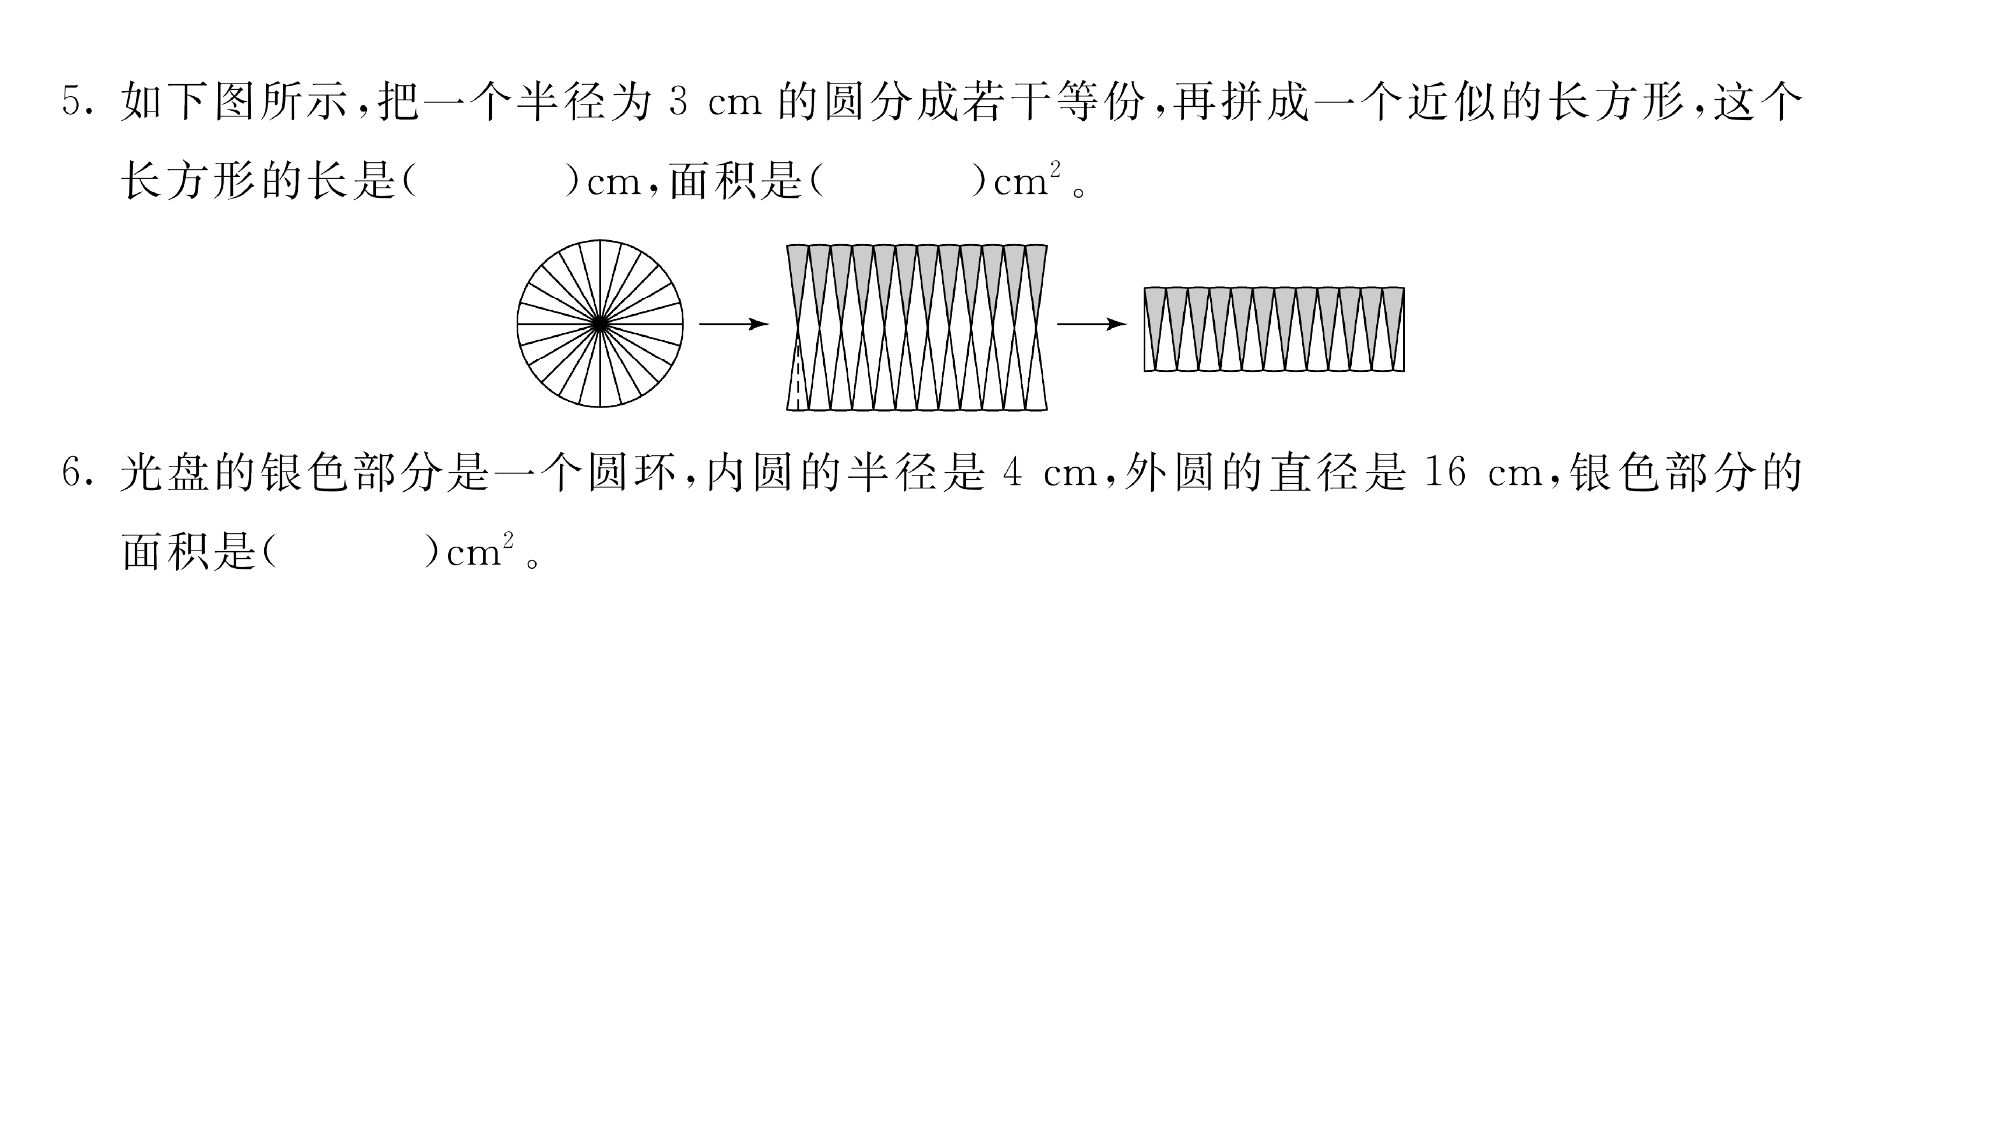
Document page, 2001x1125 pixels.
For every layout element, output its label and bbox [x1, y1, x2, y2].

picture [58, 58, 1949, 586]
